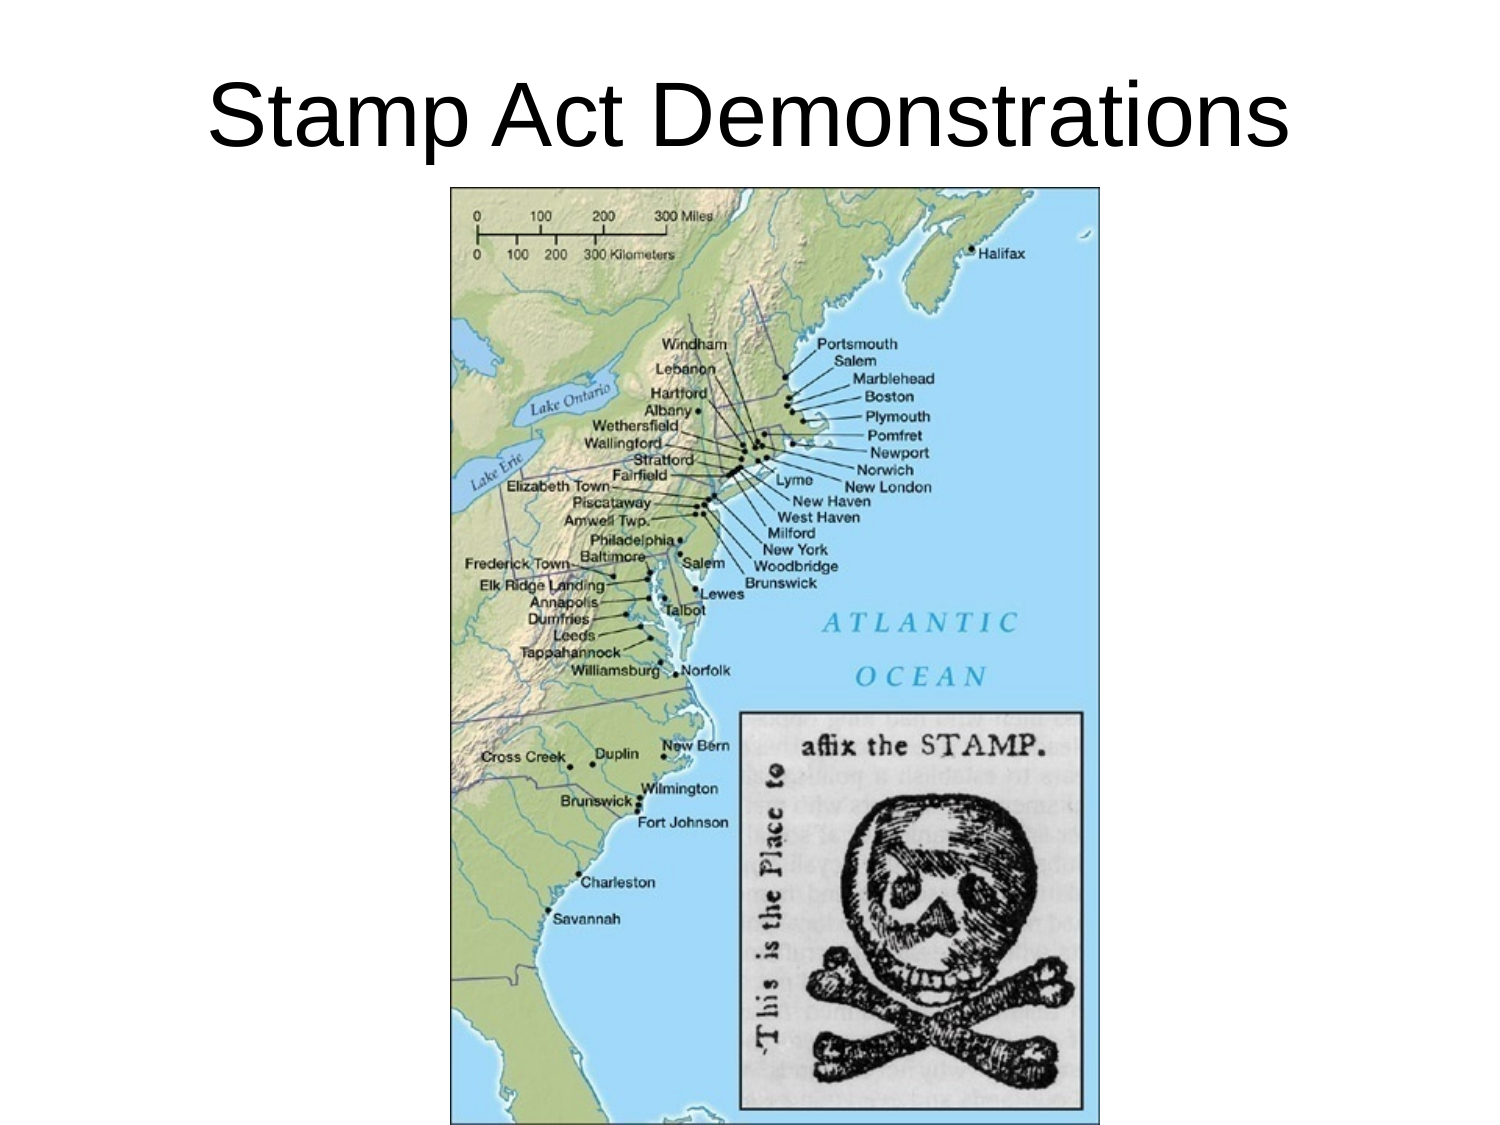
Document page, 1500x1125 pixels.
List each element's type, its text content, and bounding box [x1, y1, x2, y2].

picture [449, 187, 1101, 1125]
title Stamp Act Demonstrations [74, 44, 1426, 176]
